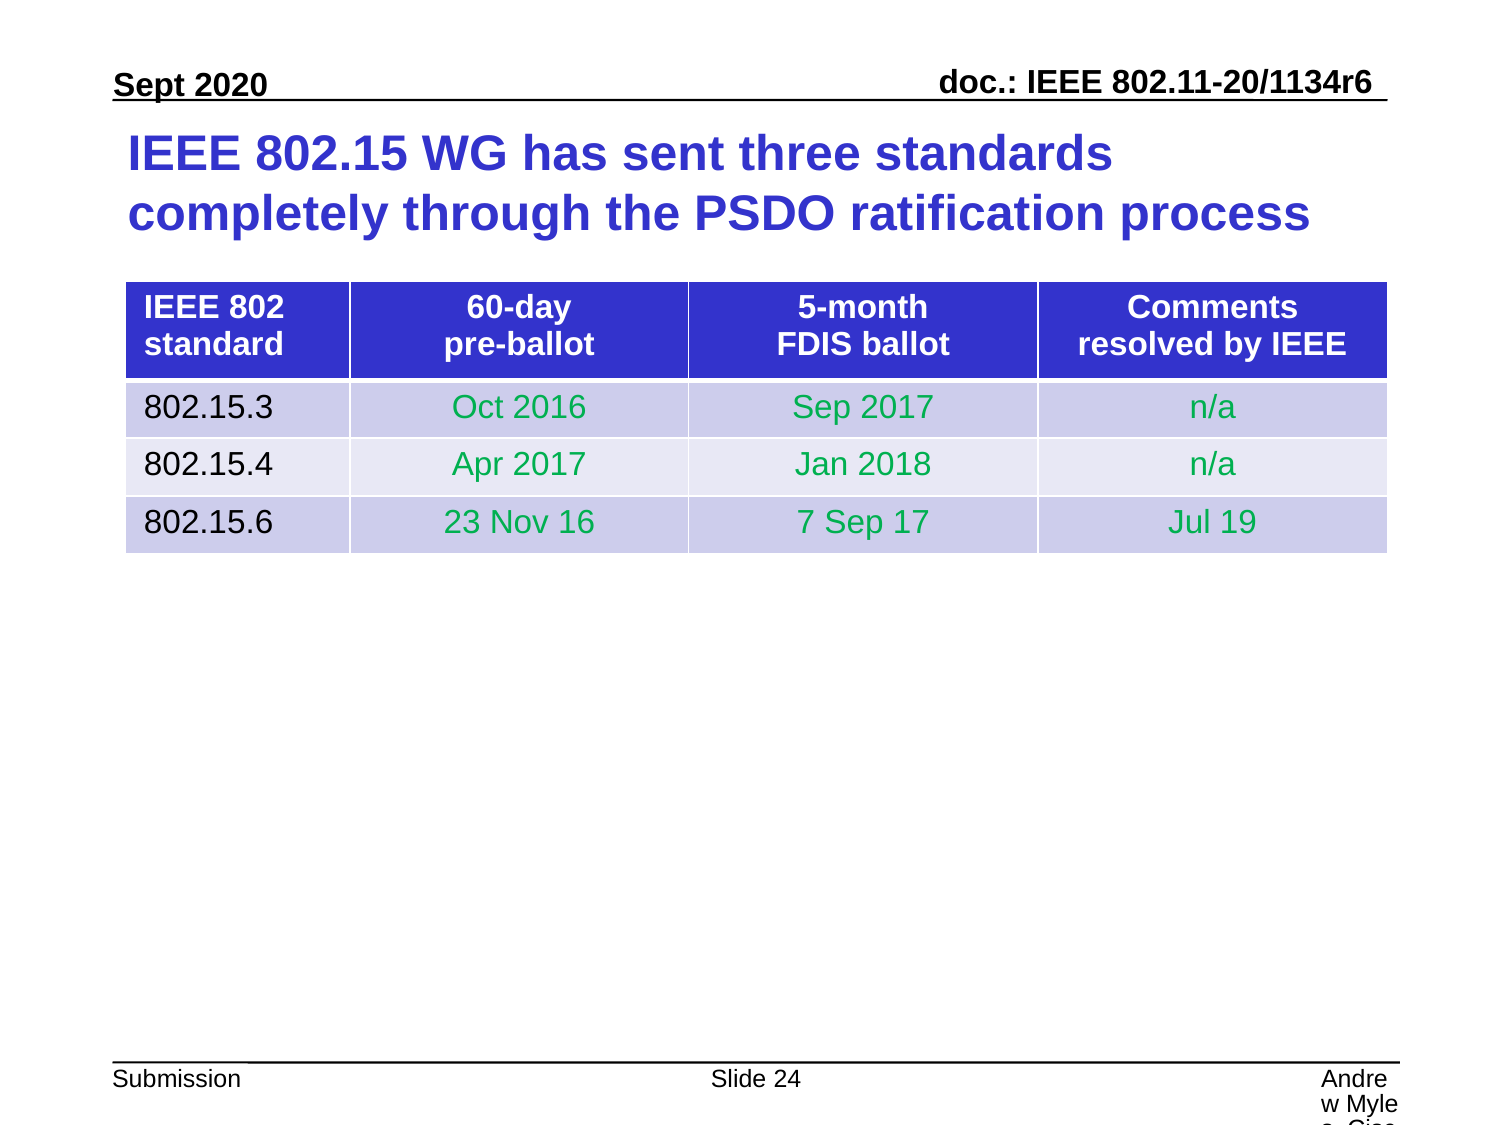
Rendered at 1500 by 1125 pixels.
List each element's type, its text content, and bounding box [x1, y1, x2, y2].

table_cell 802.15.4 [126, 439, 349, 495]
footer Andrew Myles, Cisco [1320, 1061, 1402, 1093]
table_header 5-month FDIS ballot [689, 282, 1037, 378]
table_cell n/a [1039, 383, 1387, 437]
table_header 60-day pre-ballot [351, 282, 688, 378]
table_cell Jan 2018 [689, 439, 1037, 495]
table_cell Apr 2017 [351, 439, 688, 495]
table_cell 802.15.6 [126, 497, 349, 553]
slide_number Slide 24 [709, 1061, 803, 1093]
table_cell 7 Sep 17 [689, 497, 1037, 553]
table_cell n/a [1039, 439, 1387, 495]
table_cell Sep 2017 [689, 383, 1037, 437]
table_header Comments resolved by IEEE [1039, 282, 1387, 378]
table_cell Oct 2016 [351, 383, 688, 437]
title IEEE 802.15 WG has sent three standards completely through the PSDO ratification process [112, 112, 1388, 288]
table_header IEEE 802 standard [126, 282, 349, 378]
table_cell Jul 19 [1039, 497, 1387, 553]
table_cell 802.15.3 [126, 383, 349, 437]
table_cell 23 Nov 16 [351, 497, 688, 553]
